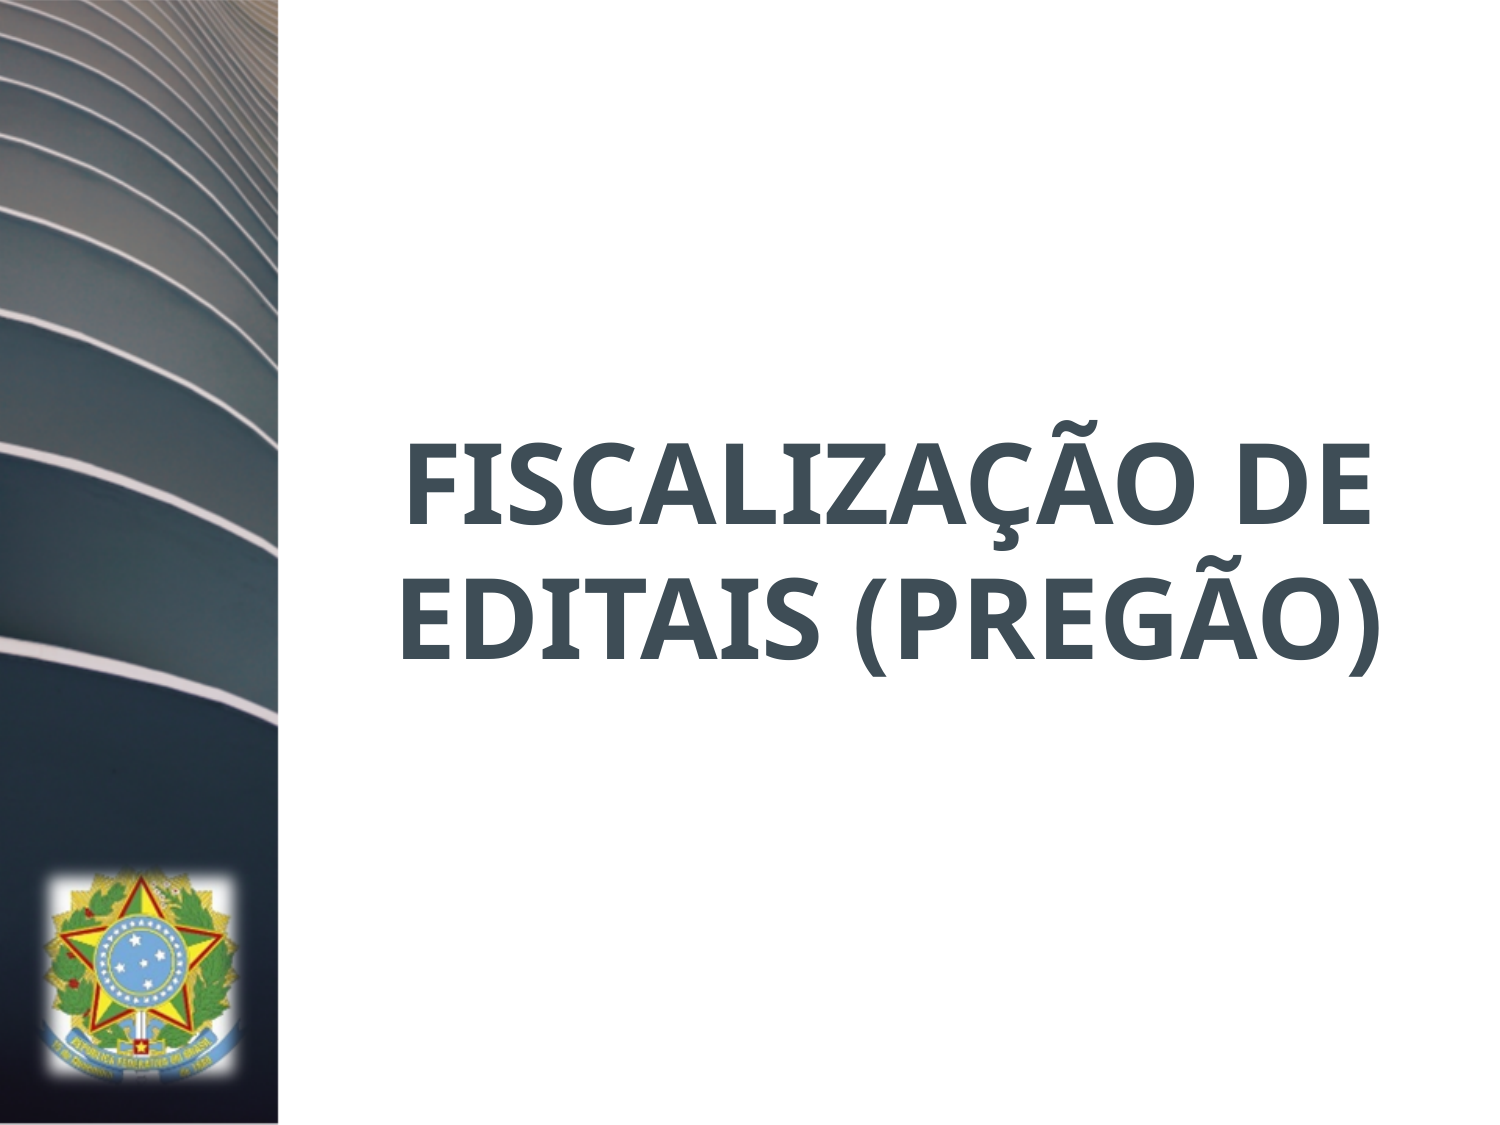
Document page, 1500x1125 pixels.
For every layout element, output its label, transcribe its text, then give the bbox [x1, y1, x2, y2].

text_box [253, 692, 1353, 753]
text_box FISCALIZAÇÃO DE EDITAIS (PREGÃO) [277, 404, 1500, 690]
picture [0, 0, 1500, 1125]
